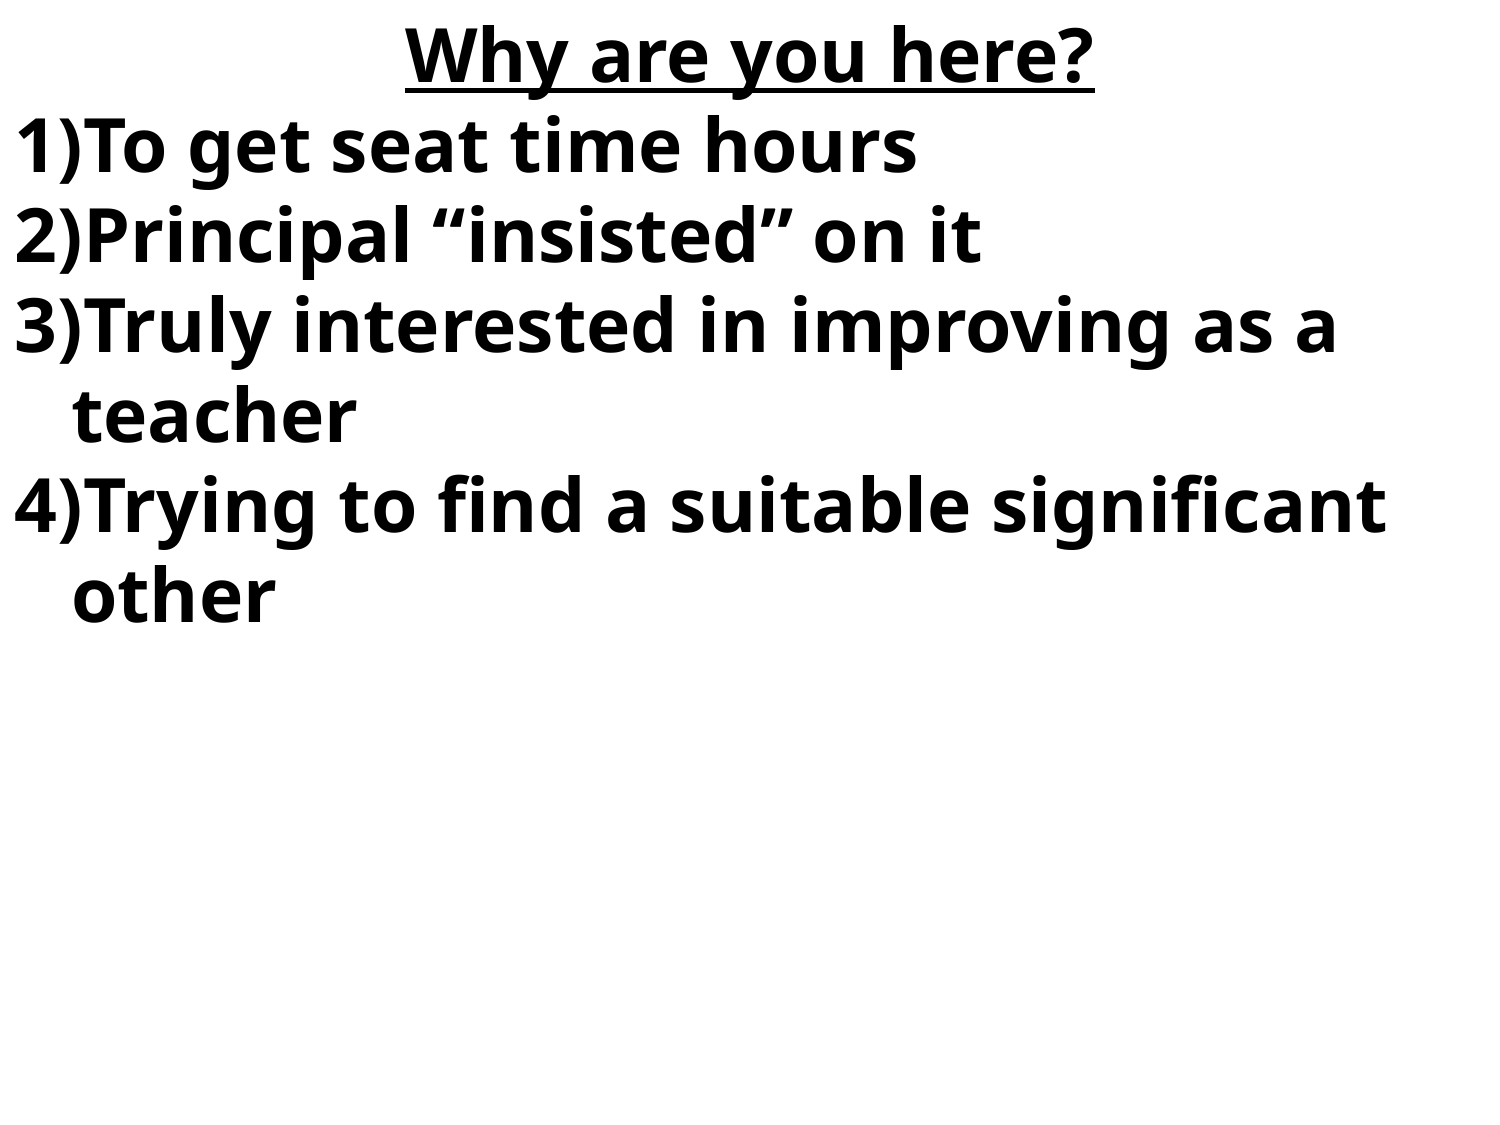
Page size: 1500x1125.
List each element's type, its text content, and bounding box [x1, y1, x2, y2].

text_box Why are you here? To get seat time hours Principal “insisted” on it Truly interested in improving as a teacher Trying to find a suitable significant other [0, 0, 1500, 1125]
